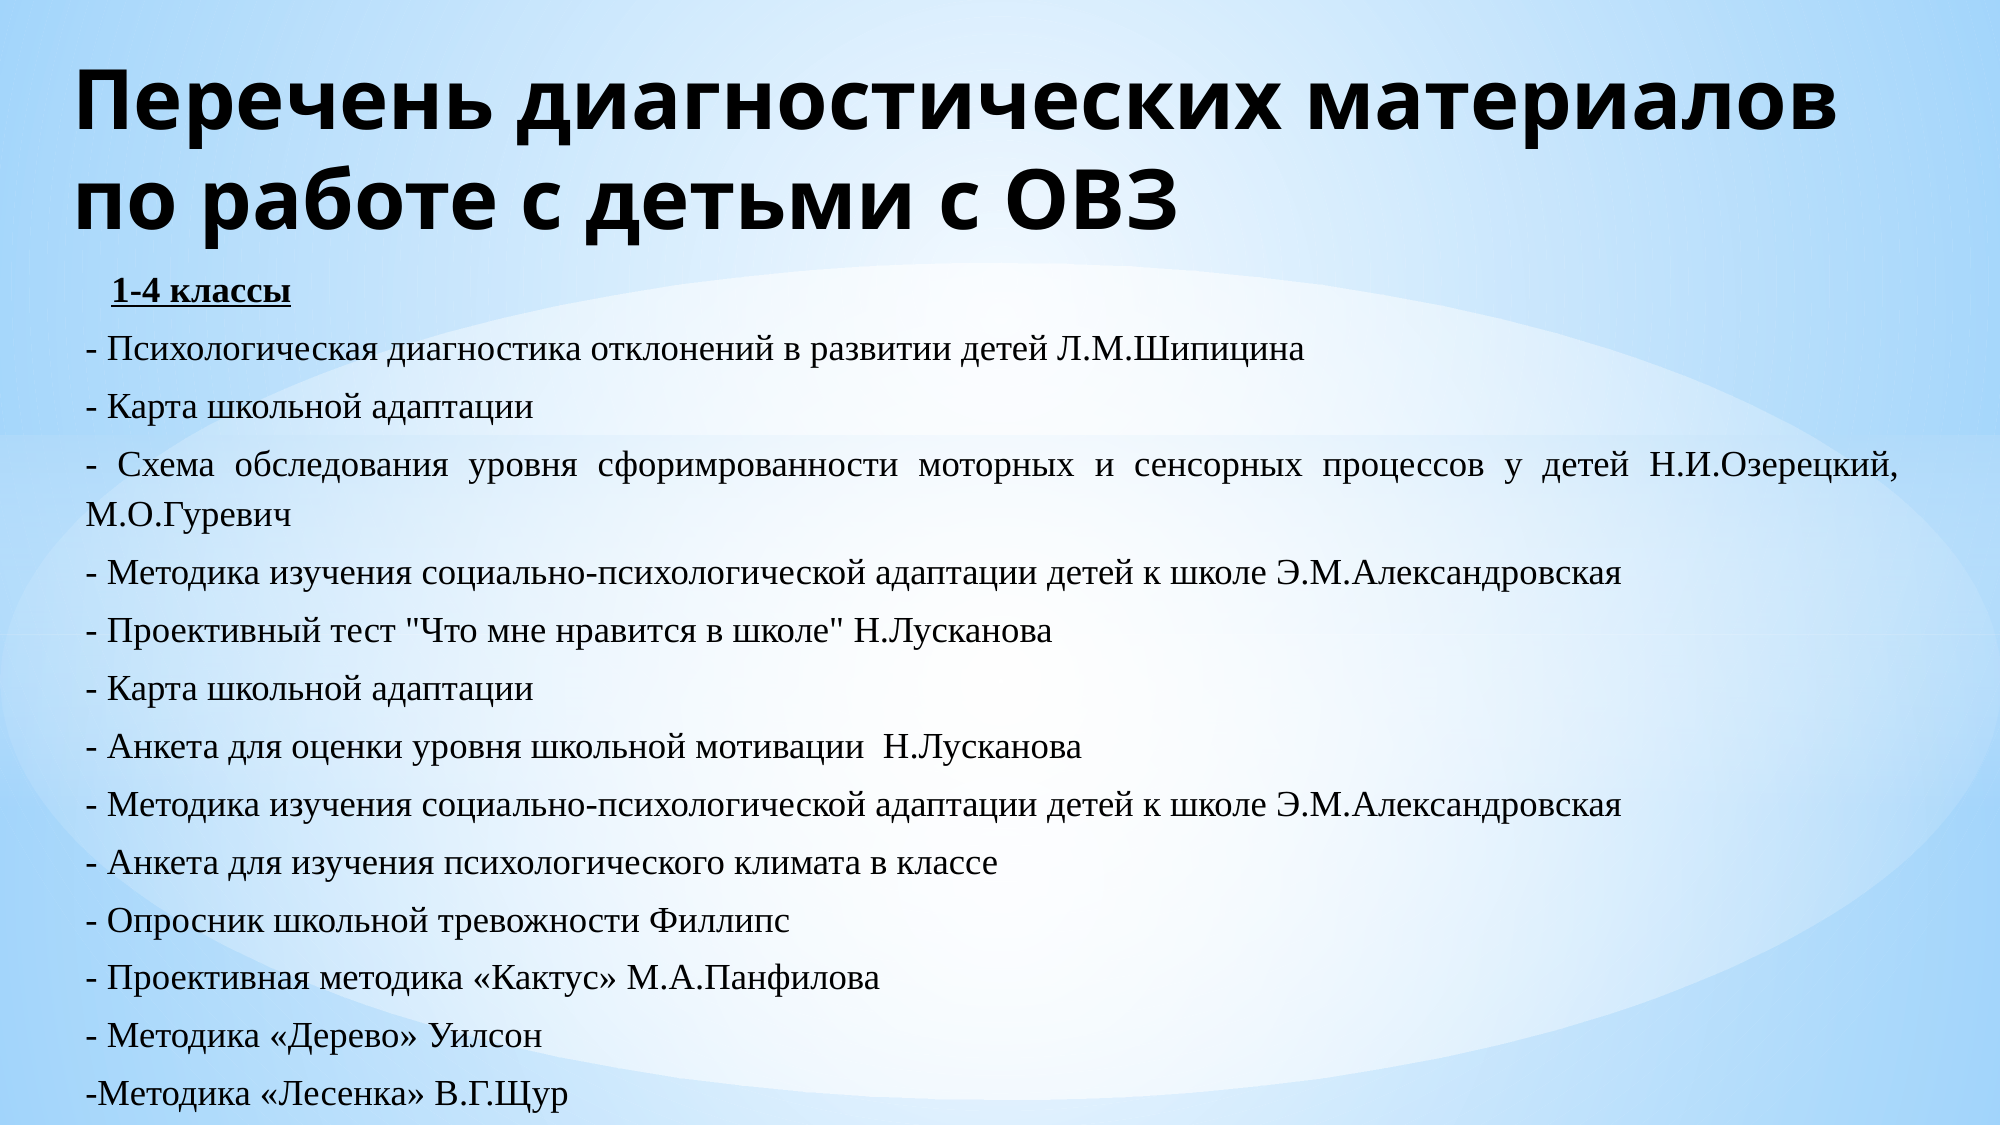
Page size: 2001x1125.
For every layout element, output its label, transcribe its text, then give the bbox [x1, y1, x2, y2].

subtitle 1-4 классы - Психологическая диагностика отклонений в развитии детей Л.М.Шипицина - Карта школьной адаптации - Схема обследования уровня сфоримрованности моторных и сенсорных процессов у детей Н.И.Озерецкий, М.О.Гуревич - Методика изучения социально-психологической адаптации детей к школе Э.М.Александровская - Проективный тест "Что мне нравится в школе" Н.Лусканова - Карта школьной адаптации - Анкета для оценки уровня школьной мотивации Н.Лусканова - Методика изучения социально-психологической адаптации детей к школе Э.М.Александровская - Анкета для изучения психологического климата в классе - Опросник школьной тревожности Филлипс - Проективная методика «Кактус» М.А.Панфилова - Методика «Дерево» Уилсон -Методика «Лесенка» В.Г.Щур [70, 251, 1916, 1125]
title Перечень диагностических материалов по работе с детьми с ОВЗ [26, 38, 1952, 219]
